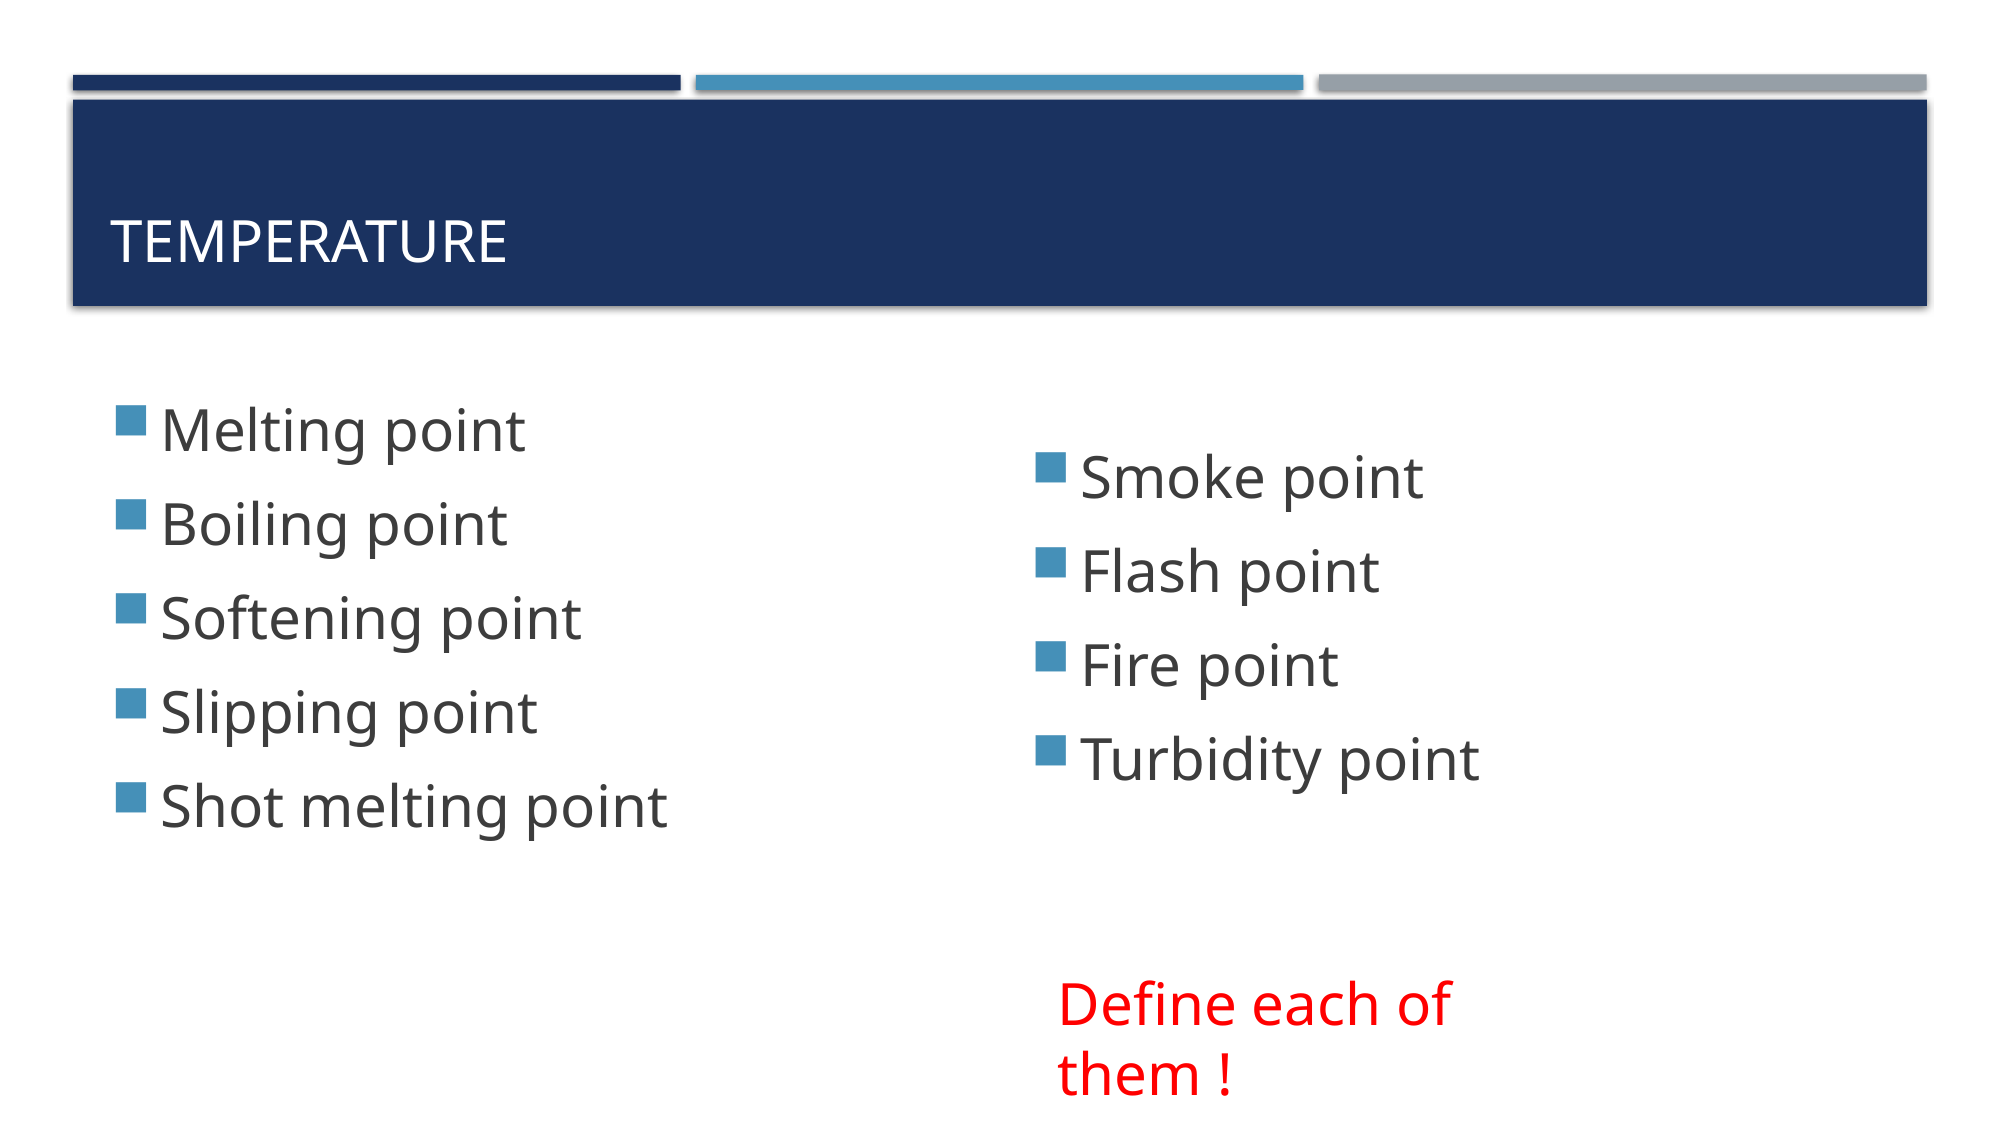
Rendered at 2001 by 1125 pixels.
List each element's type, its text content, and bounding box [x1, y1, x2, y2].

list Smoke point Flash point Fire point Turbidity point [1015, 365, 1905, 962]
title temperature [95, 119, 1905, 282]
text_box Define each of them ! [1043, 959, 1609, 1114]
list Melting point Boiling point Softening point Slipping point Shot melting point [95, 365, 985, 962]
